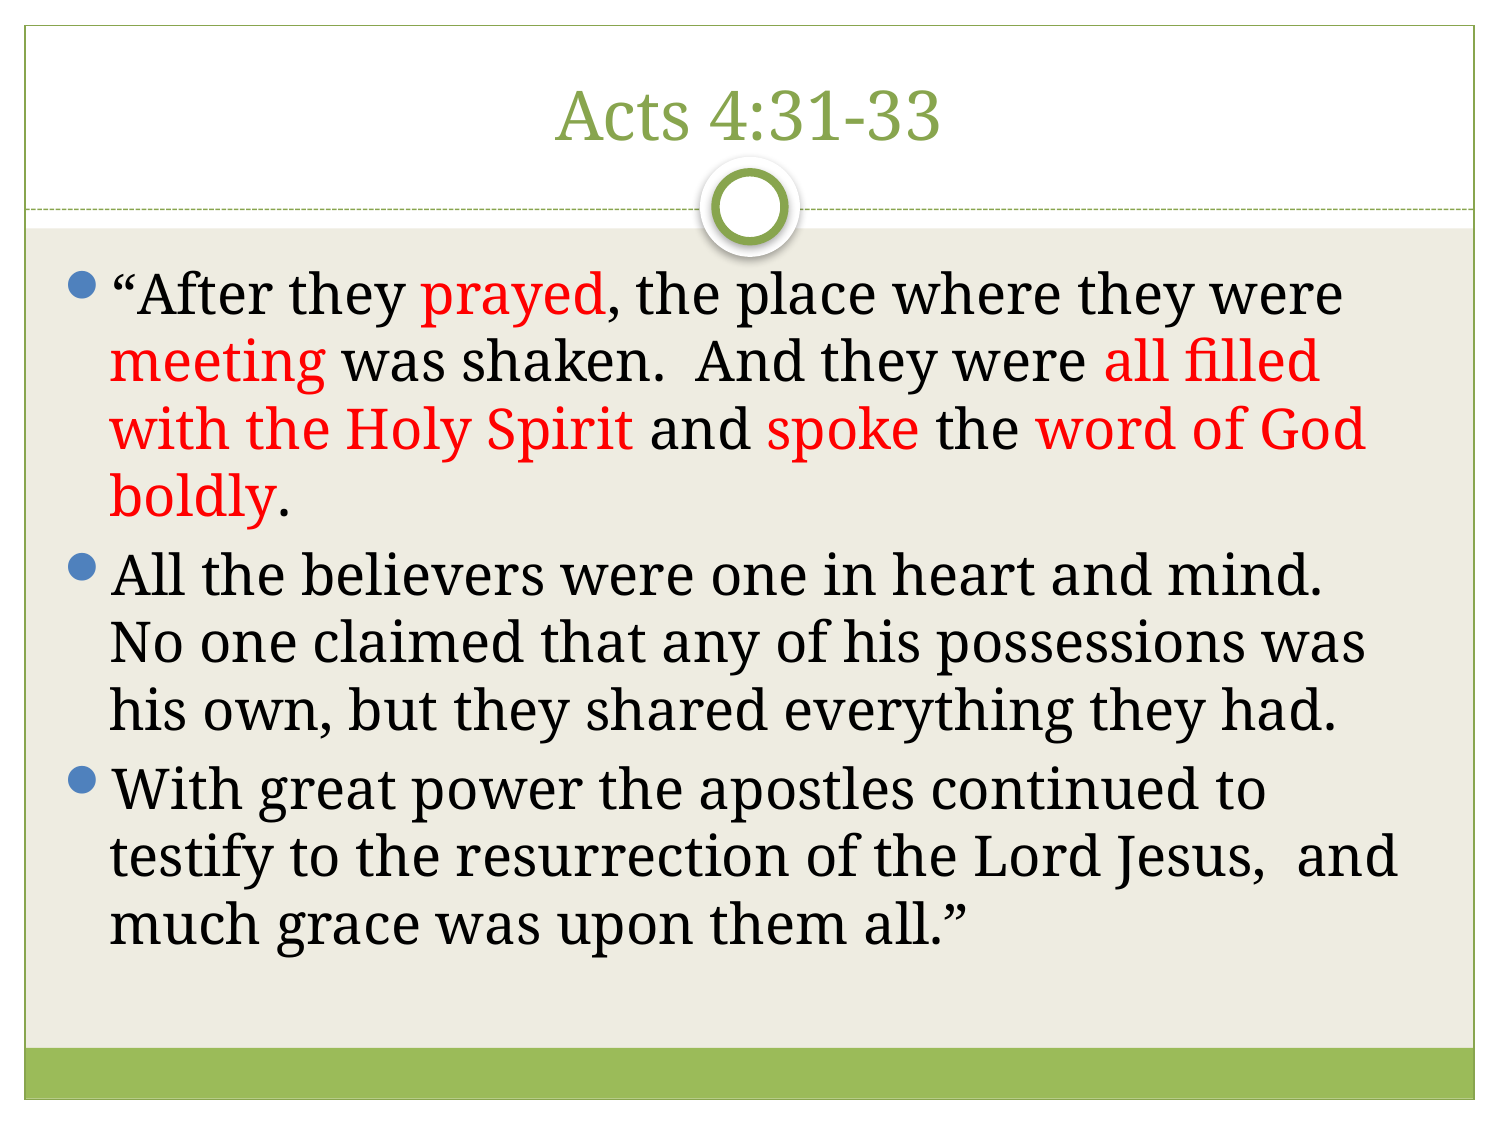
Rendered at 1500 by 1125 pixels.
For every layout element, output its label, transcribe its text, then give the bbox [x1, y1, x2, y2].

list “After they prayed, the place where they were meeting was shaken. And they were all filled with the Holy Spirit and spoke the word of God boldly. All the believers were one in heart and mind. No one claimed that any of his possessions was his own, but they shared everything they had. With great power the apostles continued to testify to the resurrection of the Lord Jesus, and much grace was upon them all.” [49, 250, 1445, 1001]
title Acts 4:31-33 [49, 37, 1450, 162]
